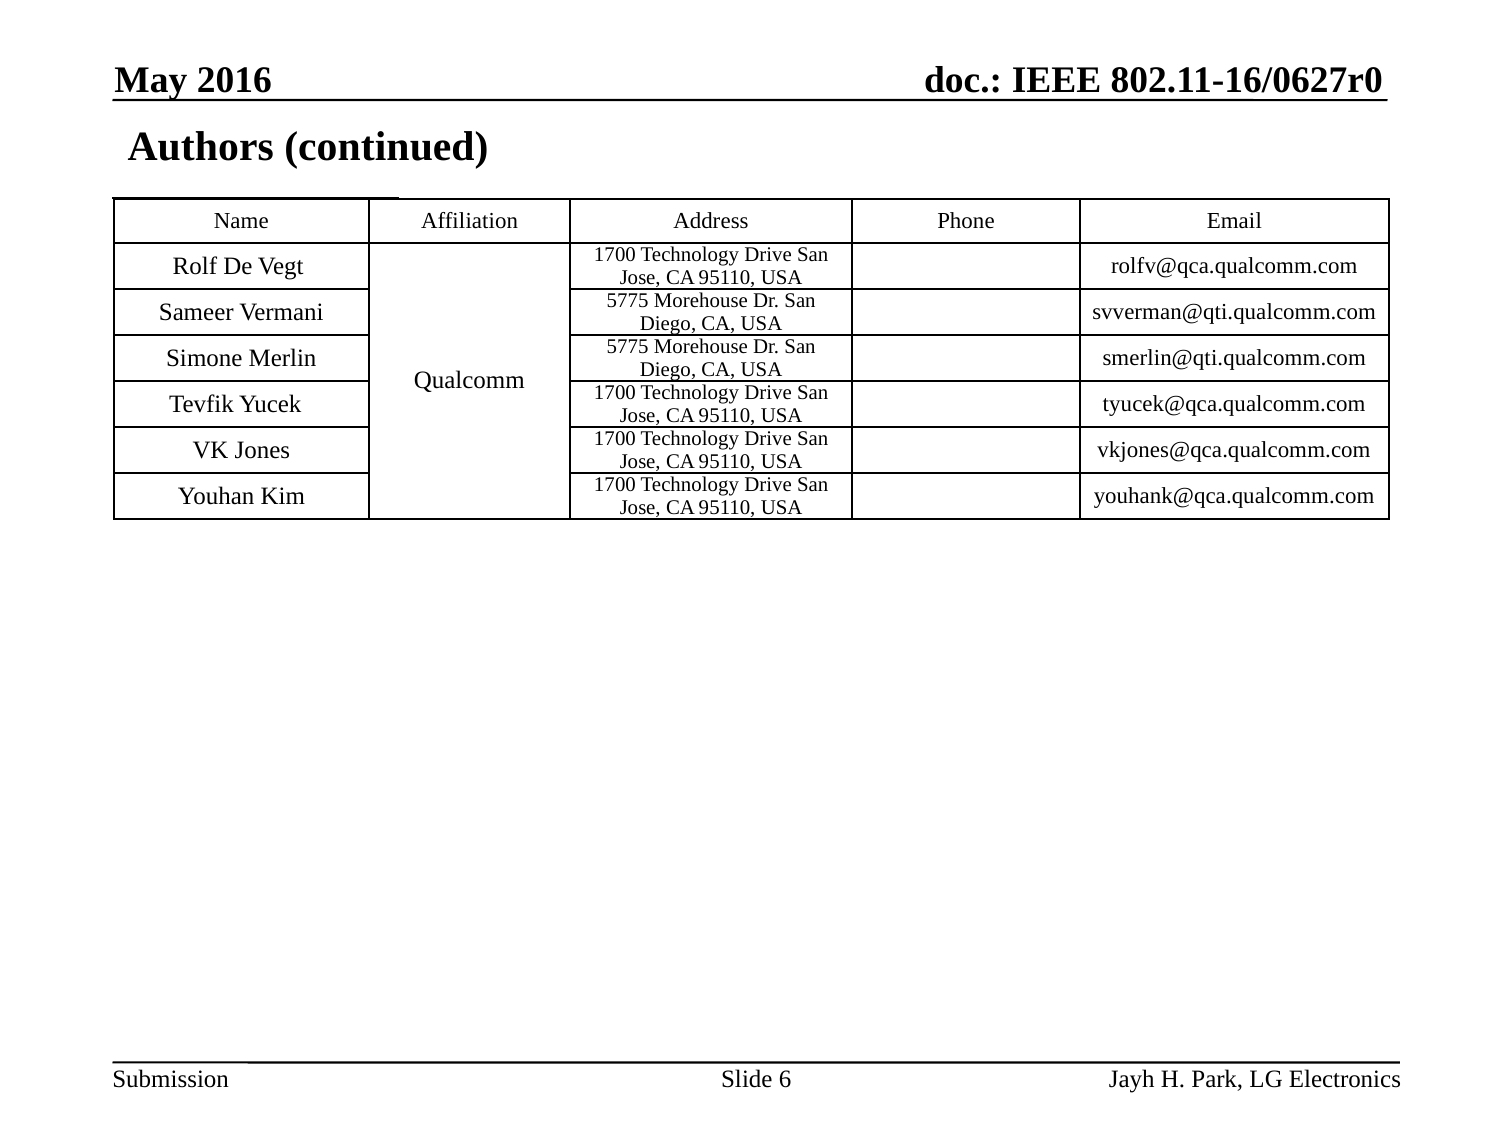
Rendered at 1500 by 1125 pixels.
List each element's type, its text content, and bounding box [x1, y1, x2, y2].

table_cell Youhan Kim [115, 474, 368, 518]
table_header Email [1081, 200, 1388, 242]
table_cell 1700 Technology Drive San Jose, CA 95110, USA [571, 474, 851, 518]
table_cell 1700 Technology Drive San Jose, CA 95110, USA [571, 428, 851, 472]
table_cell smerlin@qti.qualcomm.com [1081, 336, 1388, 380]
table_cell Tevfik Yucek [115, 382, 368, 426]
footer Jayh H. Park, LG Electronics [1104, 1061, 1402, 1093]
table_cell [853, 244, 1079, 288]
table_cell youhank@qca.qualcomm.com [1081, 474, 1388, 518]
table_cell [853, 428, 1079, 472]
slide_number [114, 54, 274, 101]
table_cell [853, 336, 1079, 380]
table_cell Rolf De Vegt [115, 244, 368, 288]
table_cell 1700 Technology Drive San Jose, CA 95110, USA [571, 382, 851, 426]
table_header Name [115, 206, 368, 242]
text_box Authors (continued) [112, 125, 1388, 163]
table_cell 1700 Technology Drive San Jose, CA 95110, USA [571, 244, 851, 288]
table_header Address [571, 200, 851, 242]
table_cell vkjones@qca.qualcomm.com [1081, 428, 1388, 472]
table_header Phone [853, 200, 1079, 242]
table_cell VK Jones [115, 428, 368, 472]
table_cell Qualcomm [370, 244, 569, 518]
table_cell rolfv@qca.qualcomm.com [1081, 244, 1388, 288]
table_cell tyucek@qca.qualcomm.com [1081, 382, 1388, 426]
table_cell [853, 474, 1079, 518]
table_cell Sameer Vermani [115, 290, 368, 334]
table_header Affiliation [370, 200, 569, 242]
table_cell 5775 Morehouse Dr. San Diego, CA, USA [571, 290, 851, 334]
table_cell [853, 382, 1079, 426]
table_cell svverman@qti.qualcomm.com [1081, 290, 1388, 334]
slide_number Slide 6 [712, 1061, 800, 1093]
table_cell Simone Merlin [115, 336, 368, 380]
table_cell 5775 Morehouse Dr. San Diego, CA, USA [571, 336, 851, 380]
table_cell [853, 290, 1079, 334]
